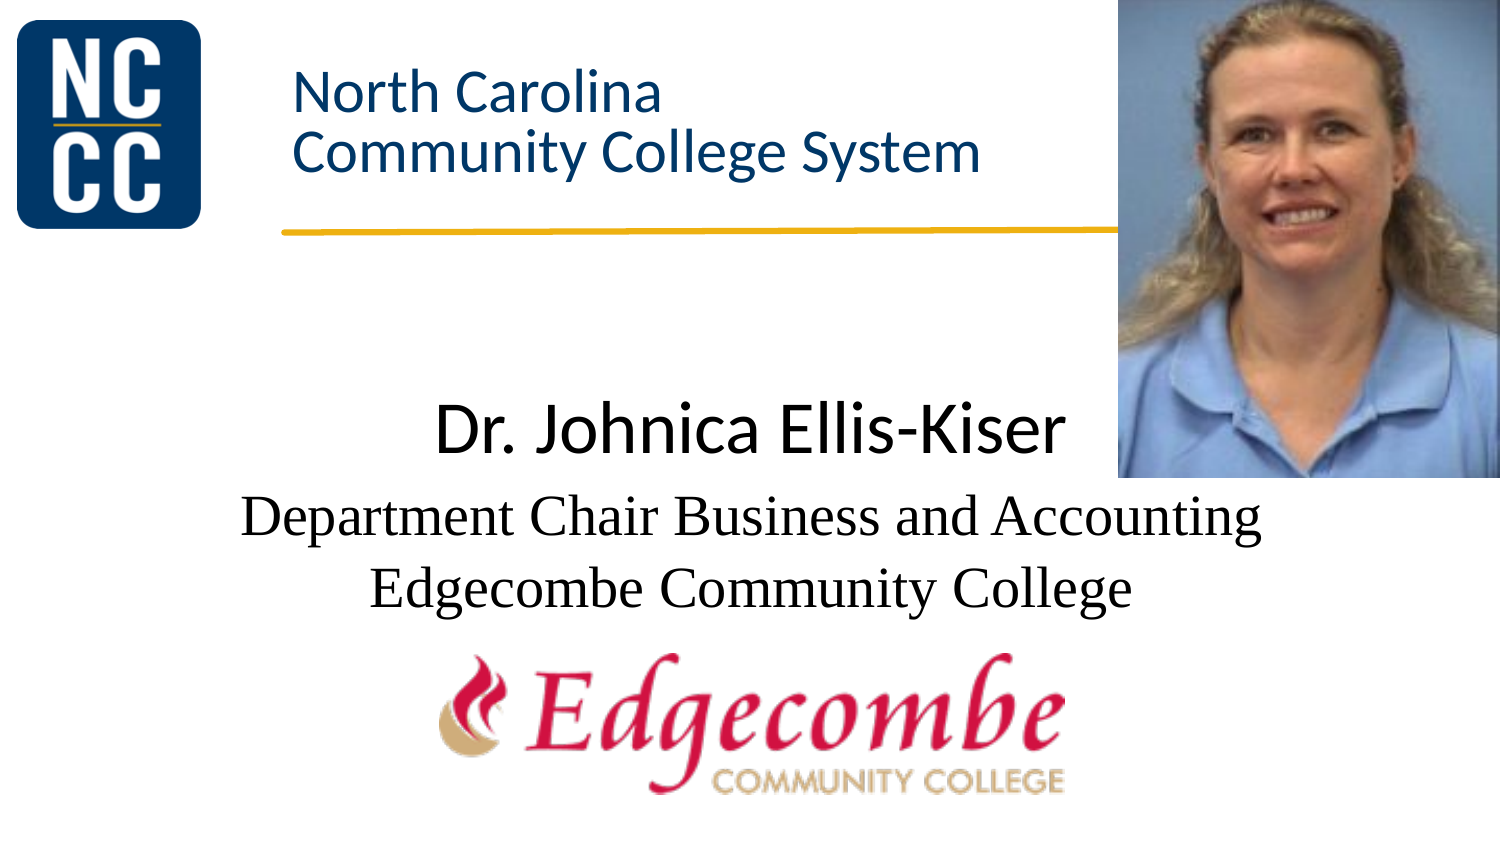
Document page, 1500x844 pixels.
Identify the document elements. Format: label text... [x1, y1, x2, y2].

picture [1117, 0, 1500, 478]
picture [17, 20, 201, 229]
picture [439, 653, 1065, 795]
title Dr. Johnica Ellis-Kiser [150, 301, 1117, 477]
subtitle Department Chair Business and Accounting Edgecombe Community College [150, 477, 1354, 682]
